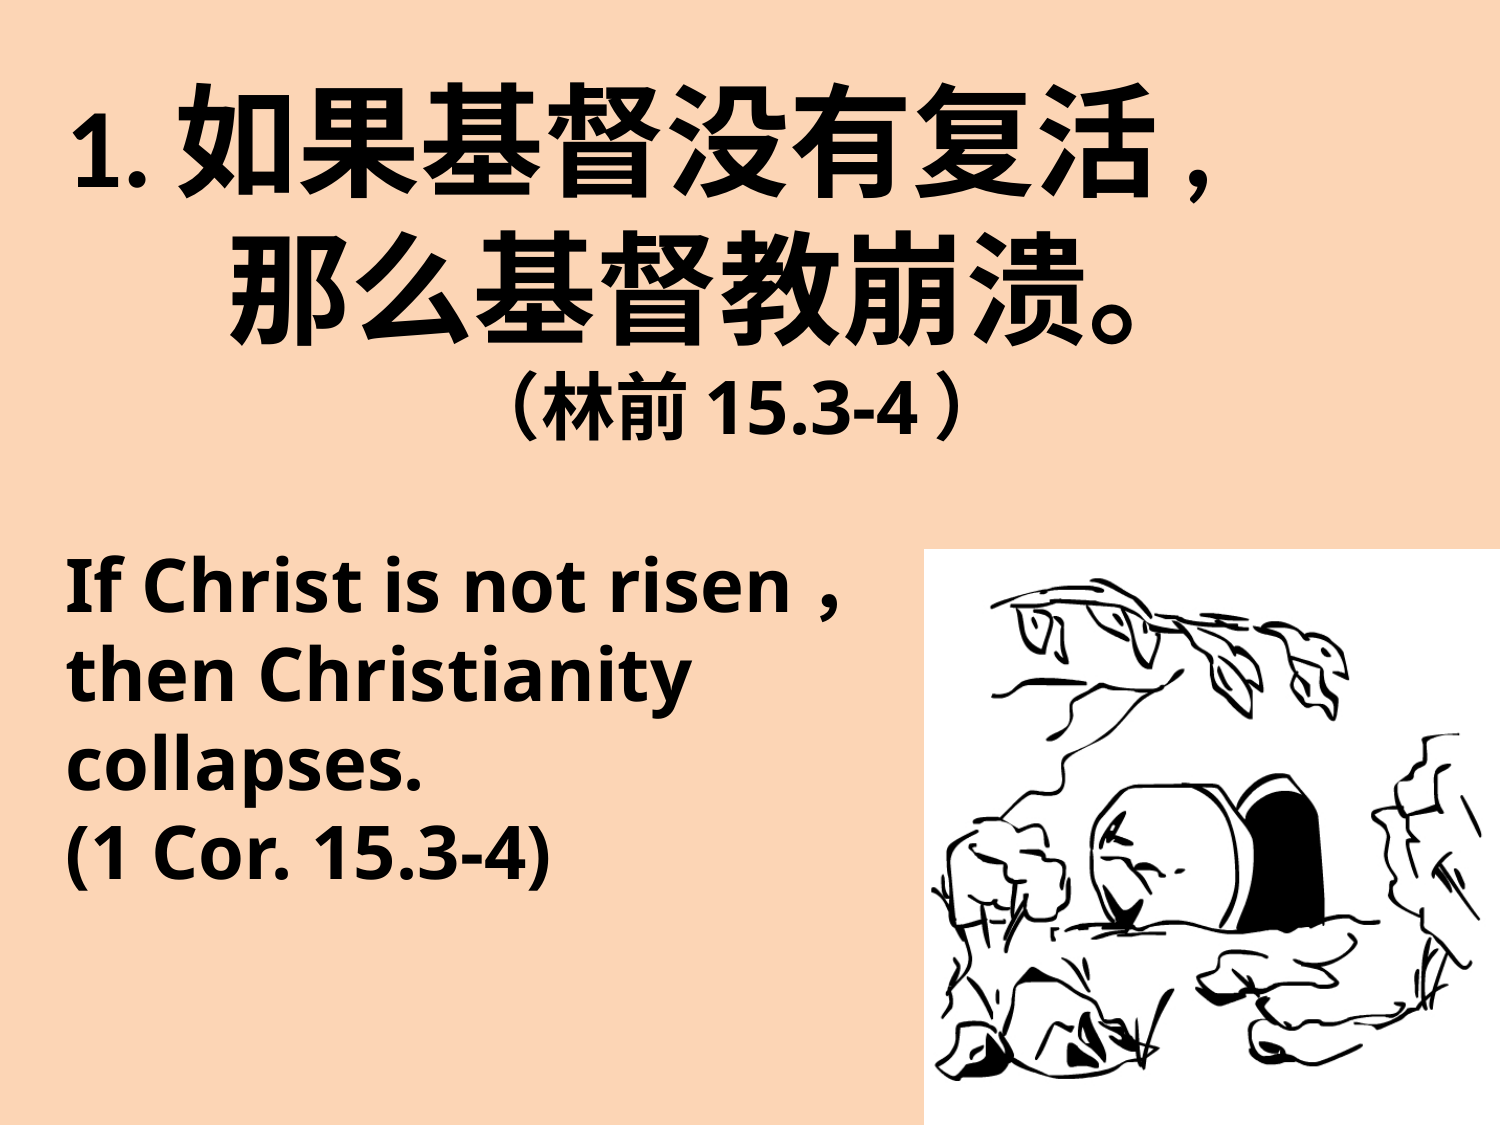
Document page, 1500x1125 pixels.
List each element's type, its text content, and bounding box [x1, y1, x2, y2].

picture [924, 549, 1500, 1125]
title 1.如果基督没有复活, 那么基督教崩溃。 （林前15.3-4） If Christ is not risen， then Christianity collapses. (1 Cor. 15.3-4) [50, 50, 1388, 1088]
